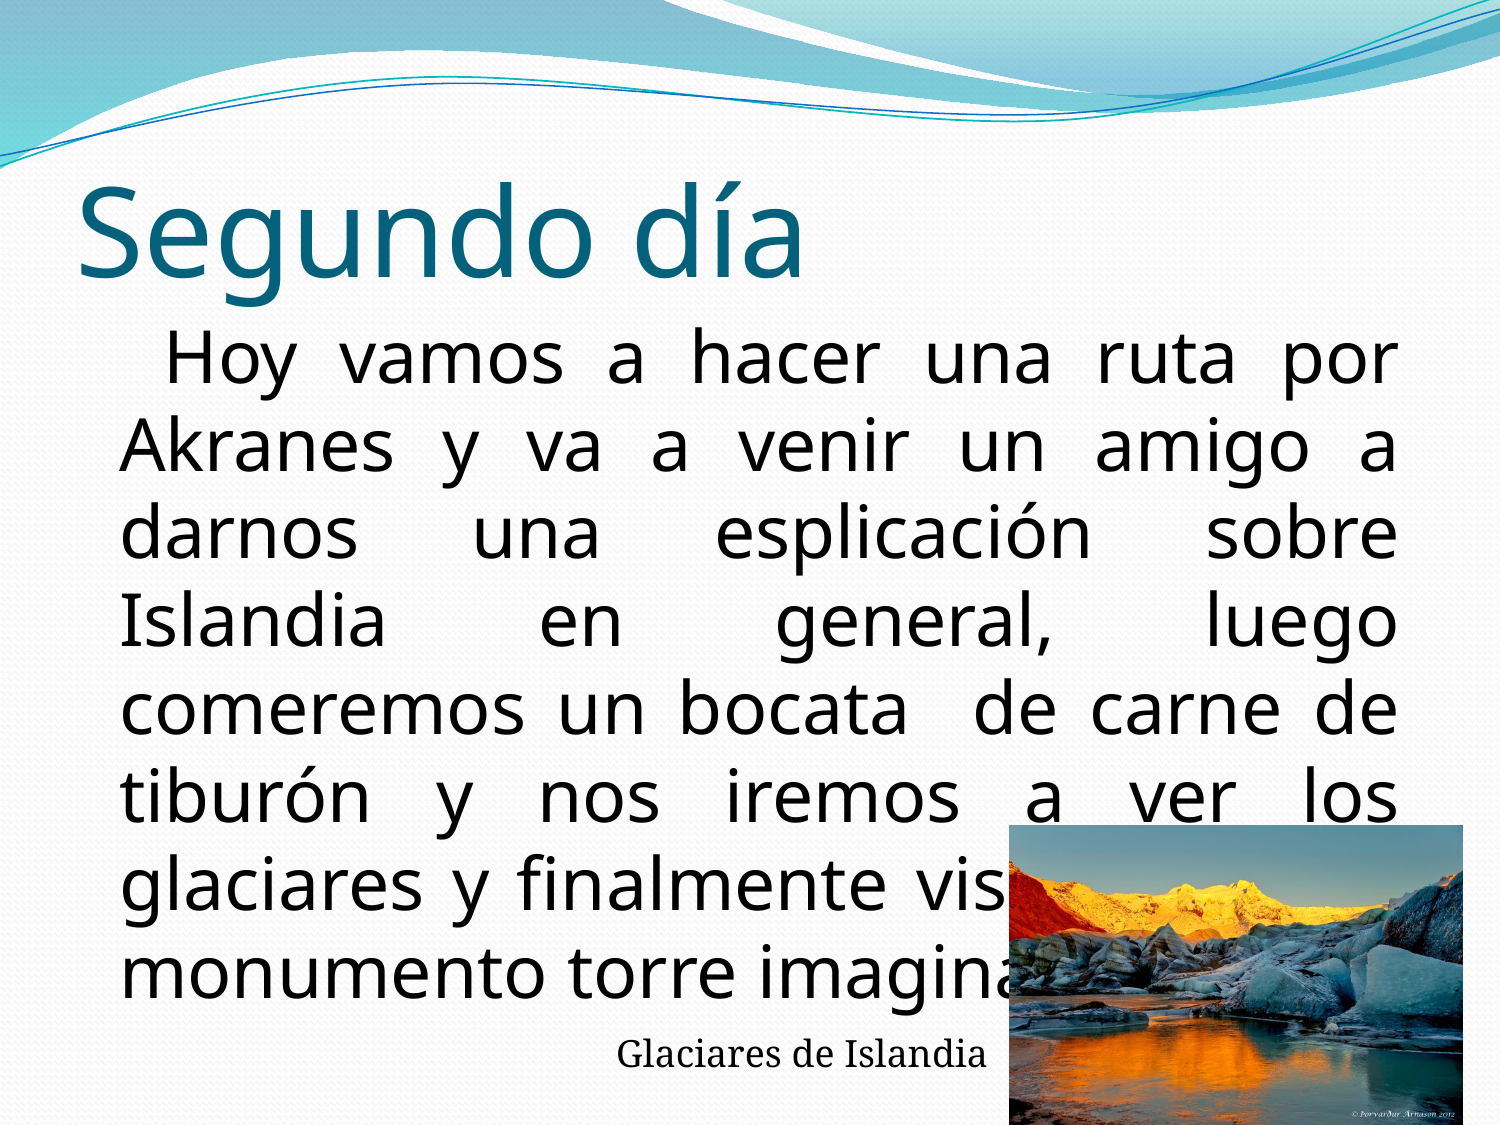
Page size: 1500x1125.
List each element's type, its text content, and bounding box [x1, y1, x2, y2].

picture [1009, 824, 1463, 1125]
list Hoy vamos a hacer una ruta por Akranes y va a venir un amigo a darnos una esplicación sobre Islandia en general, luego comeremos un bocata de carne de tiburón y nos iremos a ver los glaciares y finalmente visitaremos el monumento torre imagina la paz. [64, 302, 1415, 1023]
text_box Glaciares de Islandia [601, 1023, 1002, 1083]
title Segundo día [75, 115, 1425, 303]
